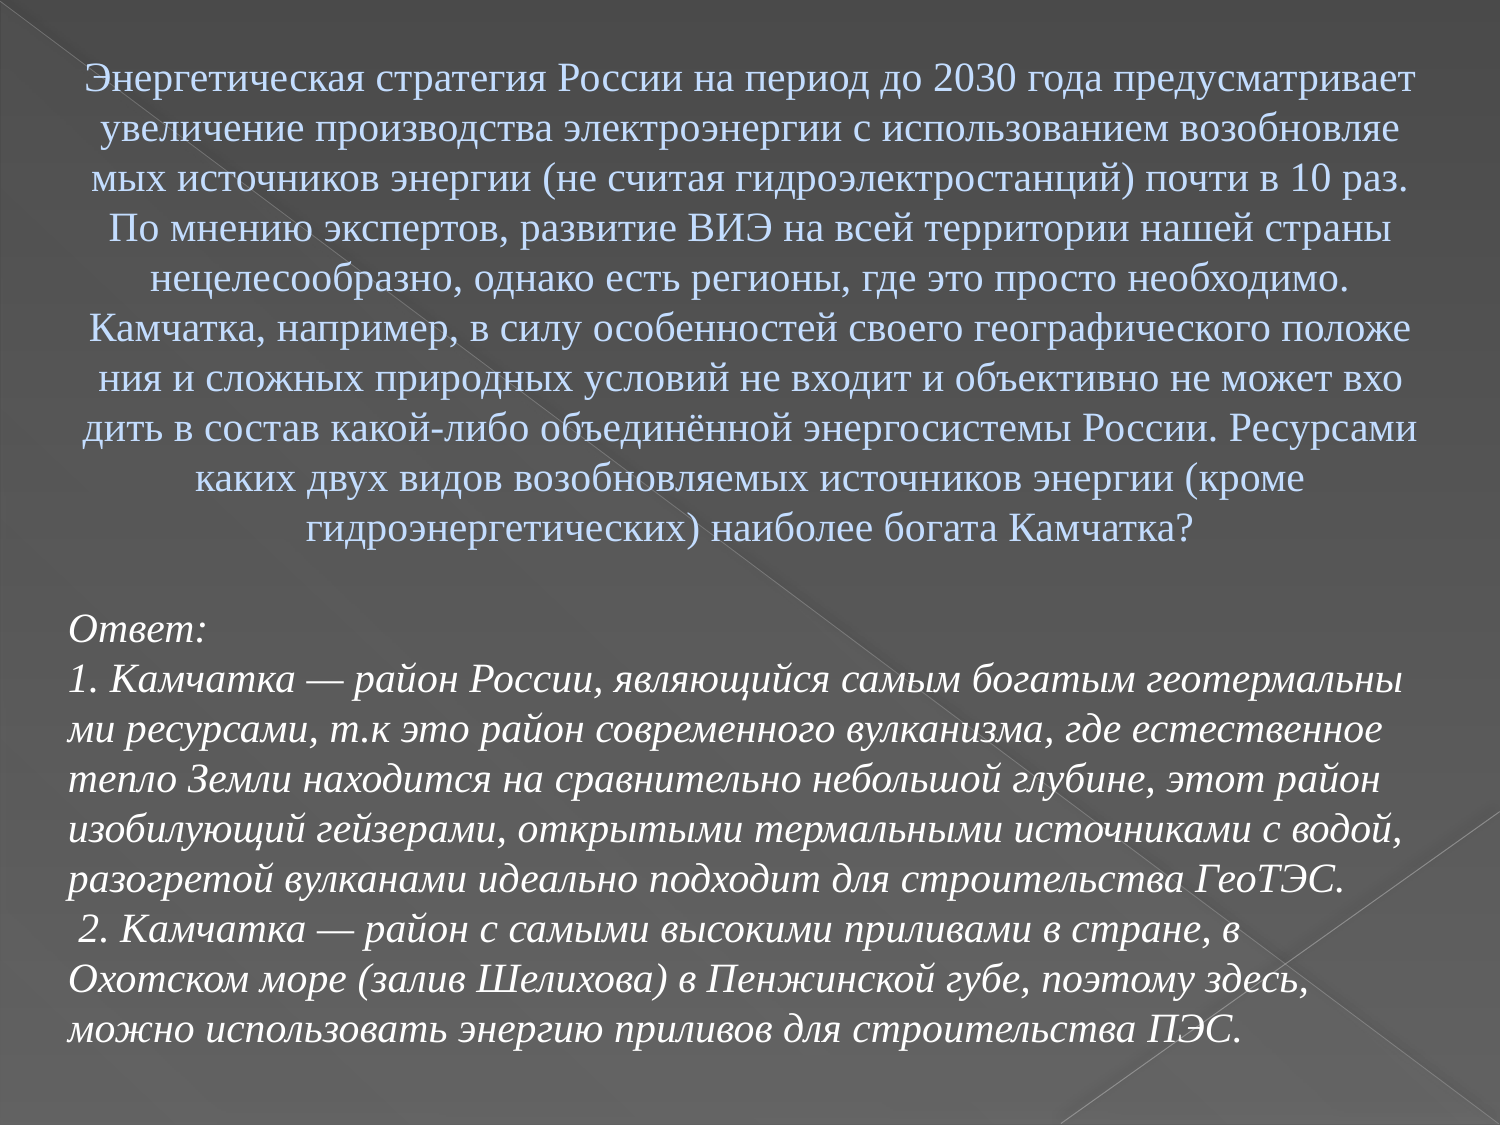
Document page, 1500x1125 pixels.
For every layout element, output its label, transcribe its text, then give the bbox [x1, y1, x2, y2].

text_box Энергетическая стра­те­гия Рос­сии на пе­ри­од до 2030 года преду­смат­ри­ва­ет уве­ли­че­ние про­из­вод­ства элек­тро­энер­гии с ис­поль­зо­ва­ни­ем воз­об­нов­ля­е­мых ис­точ­ни­ков энер­гии (не счи­тая гидроэлектростанций) почти в 10 раз. По мне­нию экспертов, раз­ви­тие ВИЭ на всей тер­ри­то­рии нашей стра­ны нецелесообразно, од­на­ко есть регионы, где это про­сто необходимо. Камчатка, например, в силу осо­бен­но­стей сво­е­го гео­гра­фи­че­ско­го по­ло­же­ния и слож­ных при­род­ных усло­вий не вхо­дит и объ­ек­тив­но не может вхо­дить в со­став какой-либо объединённой энер­го­си­сте­мы России. Ресурсами каких двух видов воз­об­нов­ля­е­мых ис­точ­ни­ков энер­гии (кроме гидроэнергетических) наи­бо­лее бо­га­та Камчатка? Ответ: 1. Кам­чат­ка — район России, яв­ля­ю­щий­ся самым бо­га­тым гео­тер­маль­ны­ми ресурсами, т.к это район со­вре­мен­но­го вулканизма, где естественное тепло Земли находится на сравнительно небольшой глубине, этот район изобилующий гейзерами, открытыми термальными источниками с водой, разогретой вулканами идеально подходит для строительства ГеоТЭС. 2. Кам­чат­ка — район с самыми высокими приливами в стране, в Охотском море (залив Шелихова) в Пе­н­жин­ской губе, поэтому здесь, можно использовать энергию приливов для стро­ительства ПЭС. [53, 42, 1447, 1058]
